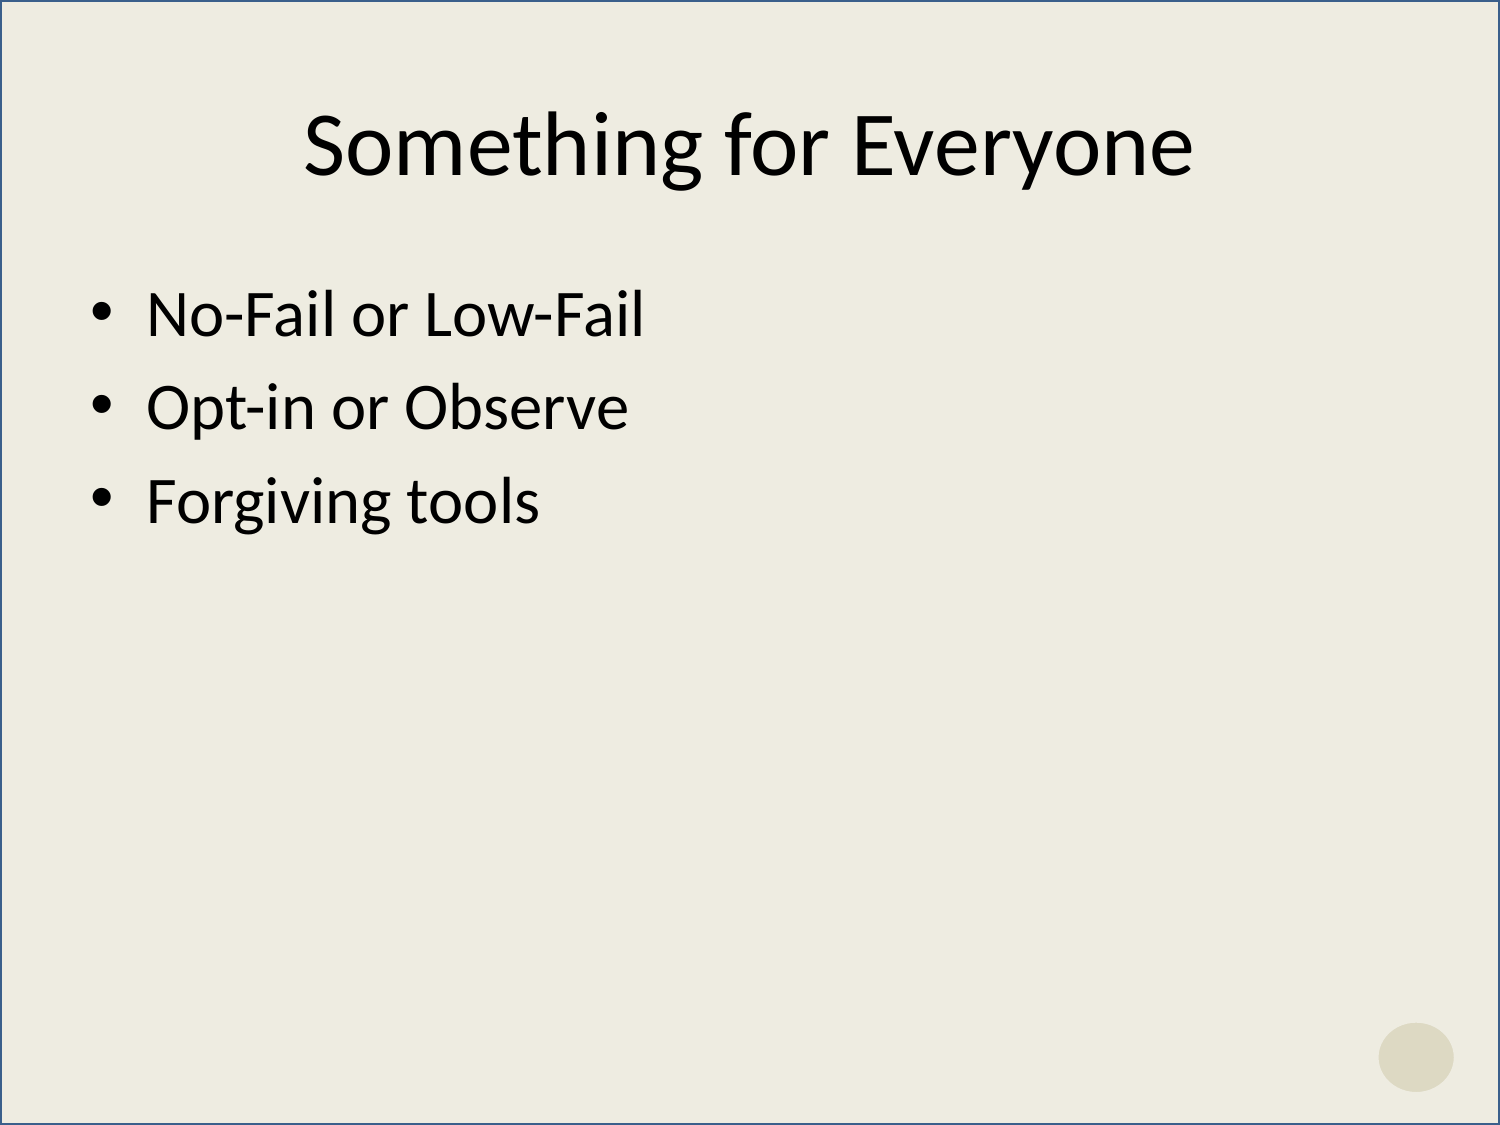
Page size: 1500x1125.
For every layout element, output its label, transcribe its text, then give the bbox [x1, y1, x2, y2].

text_box [1374, 1018, 1458, 1097]
list No-Fail or Low-Fail Opt-in or Observe Forgiving tools [75, 262, 1425, 1005]
title Something for Everyone [75, 45, 1425, 233]
